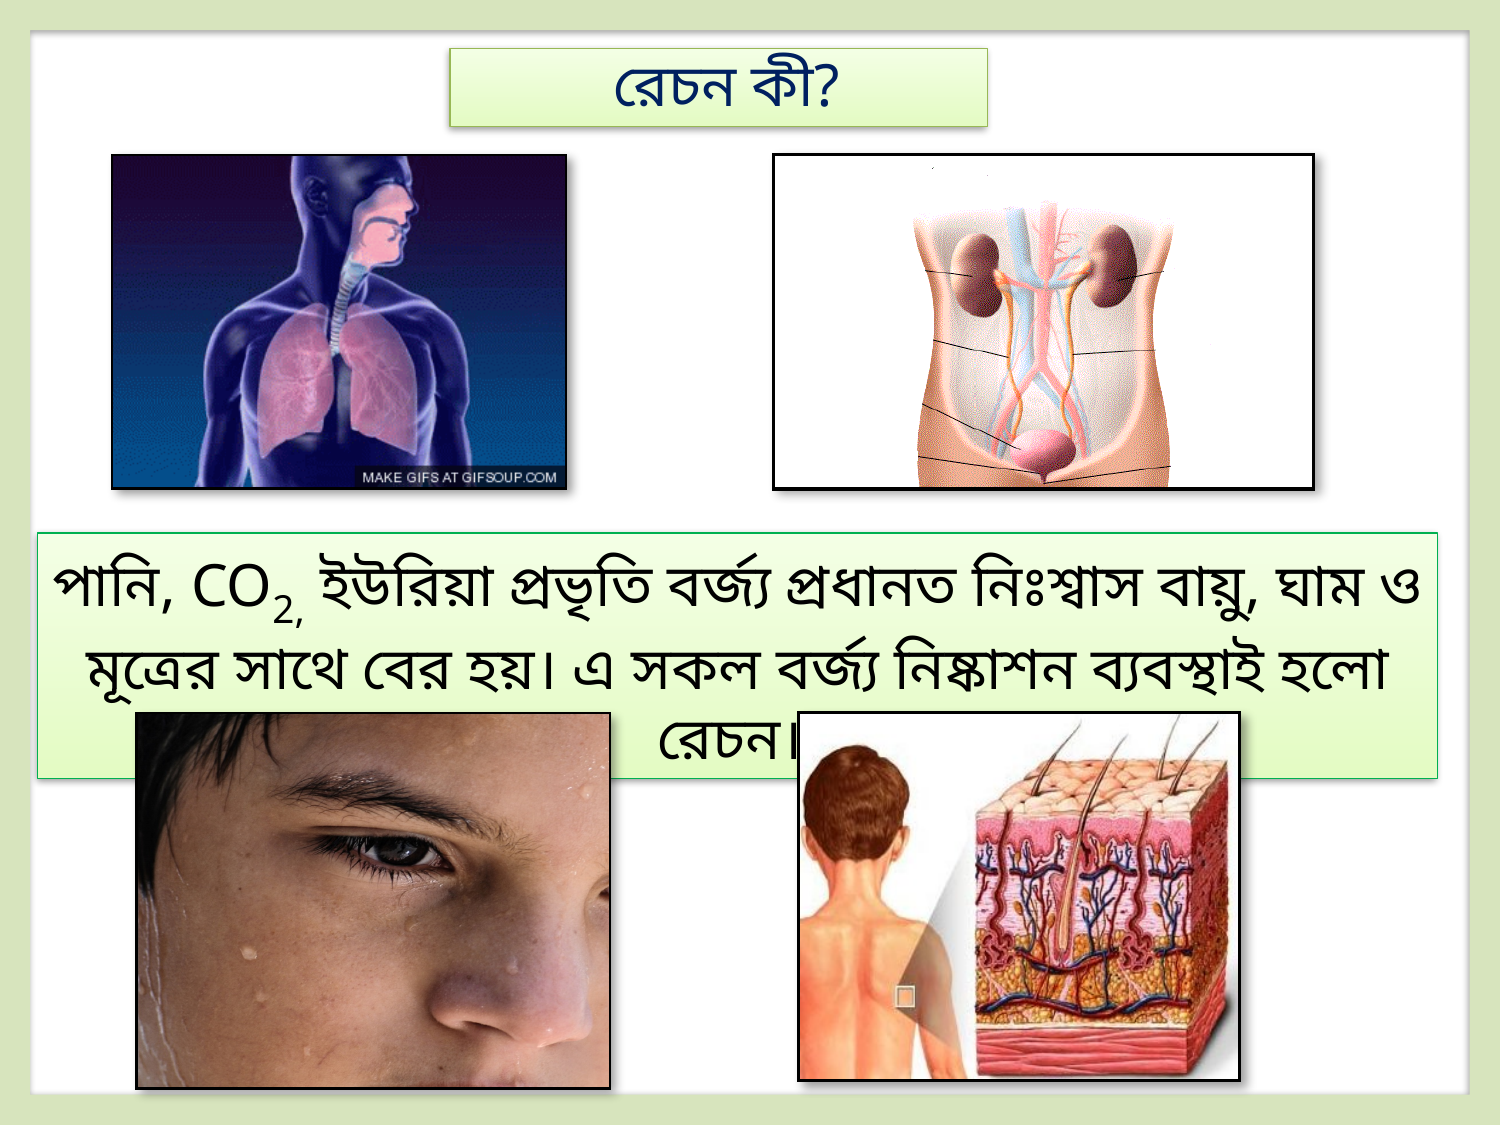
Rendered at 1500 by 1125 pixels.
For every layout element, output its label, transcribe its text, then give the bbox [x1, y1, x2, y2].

picture [774, 155, 1312, 488]
picture [137, 713, 610, 1088]
text_box পানি, CO2, ইউরিয়া প্রভৃতি বর্জ্য প্রধানত নিঃশ্বাস বায়ু, ঘাম ও মূত্রের সাথে বের হয়। এ সকল বর্জ্য নিষ্কাশন ব্যবস্থাই হলো রেচন। [37, 532, 1438, 779]
picture [799, 713, 1239, 1080]
text_box [0, 0, 1500, 1125]
text_box রেচন কী? [449, 48, 988, 127]
picture [112, 155, 566, 488]
